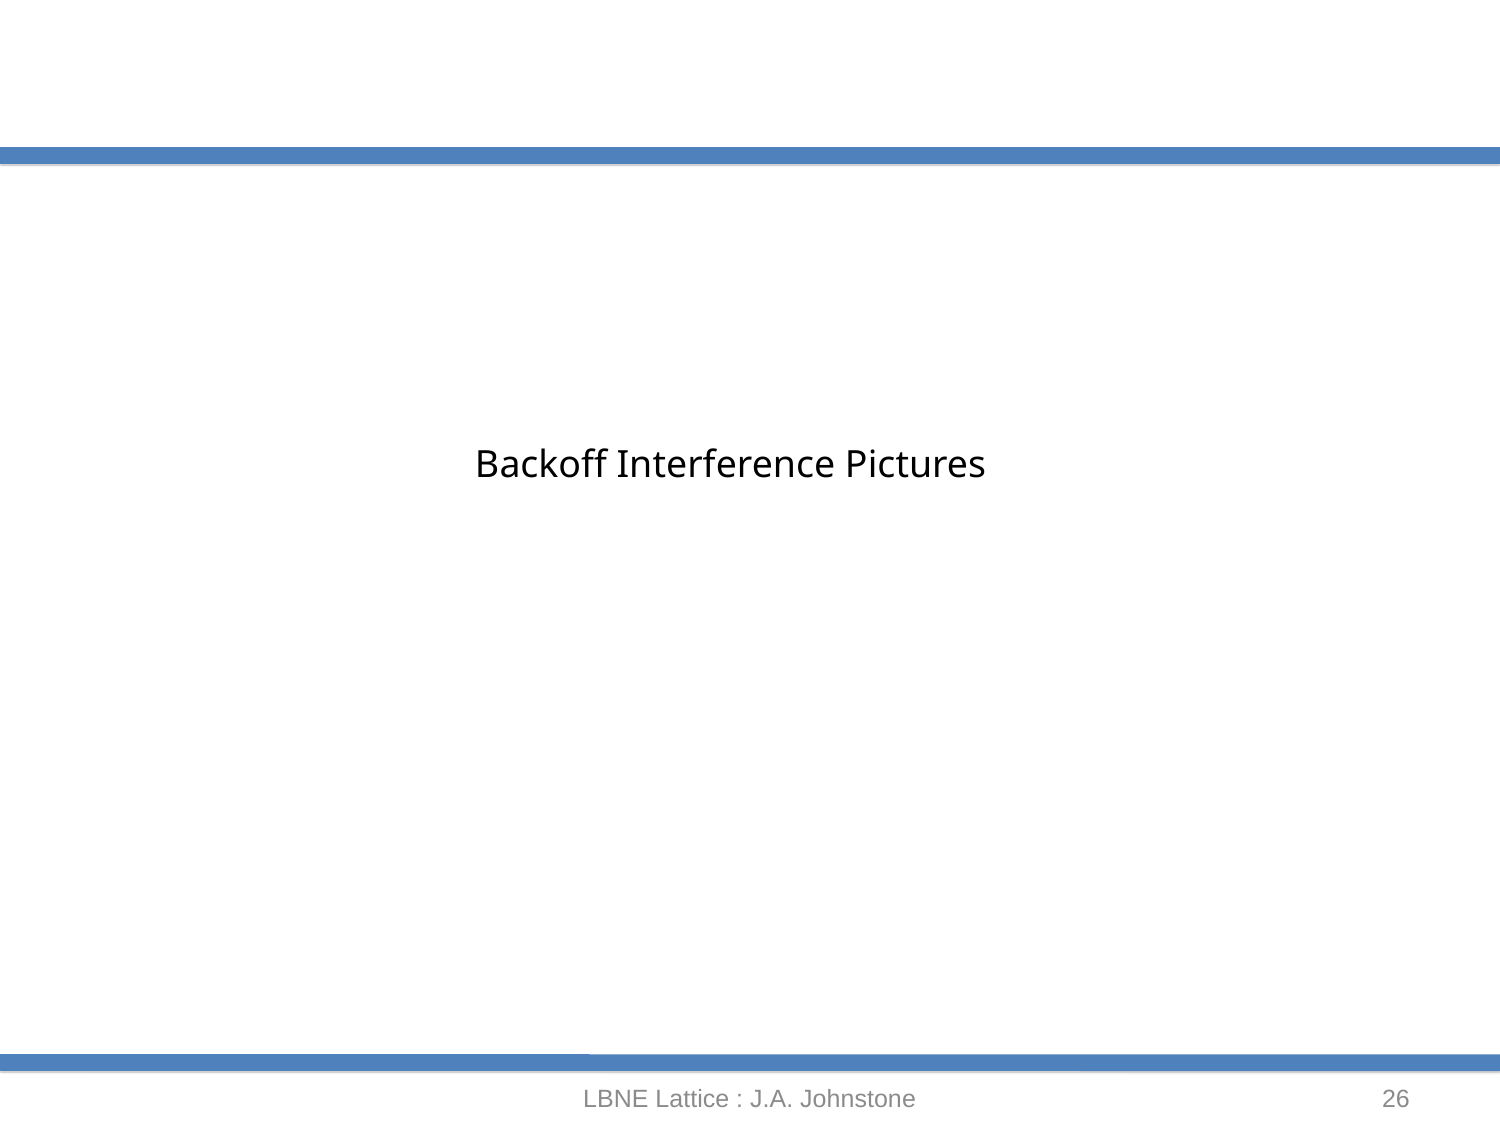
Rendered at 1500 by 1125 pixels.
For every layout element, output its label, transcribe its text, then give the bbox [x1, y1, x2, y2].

text_box Backoff Interference Pictures [460, 432, 1002, 492]
footer LBNE Lattice : J.A. Johnstone [512, 1074, 988, 1120]
slide_number 26 [1074, 1074, 1425, 1120]
